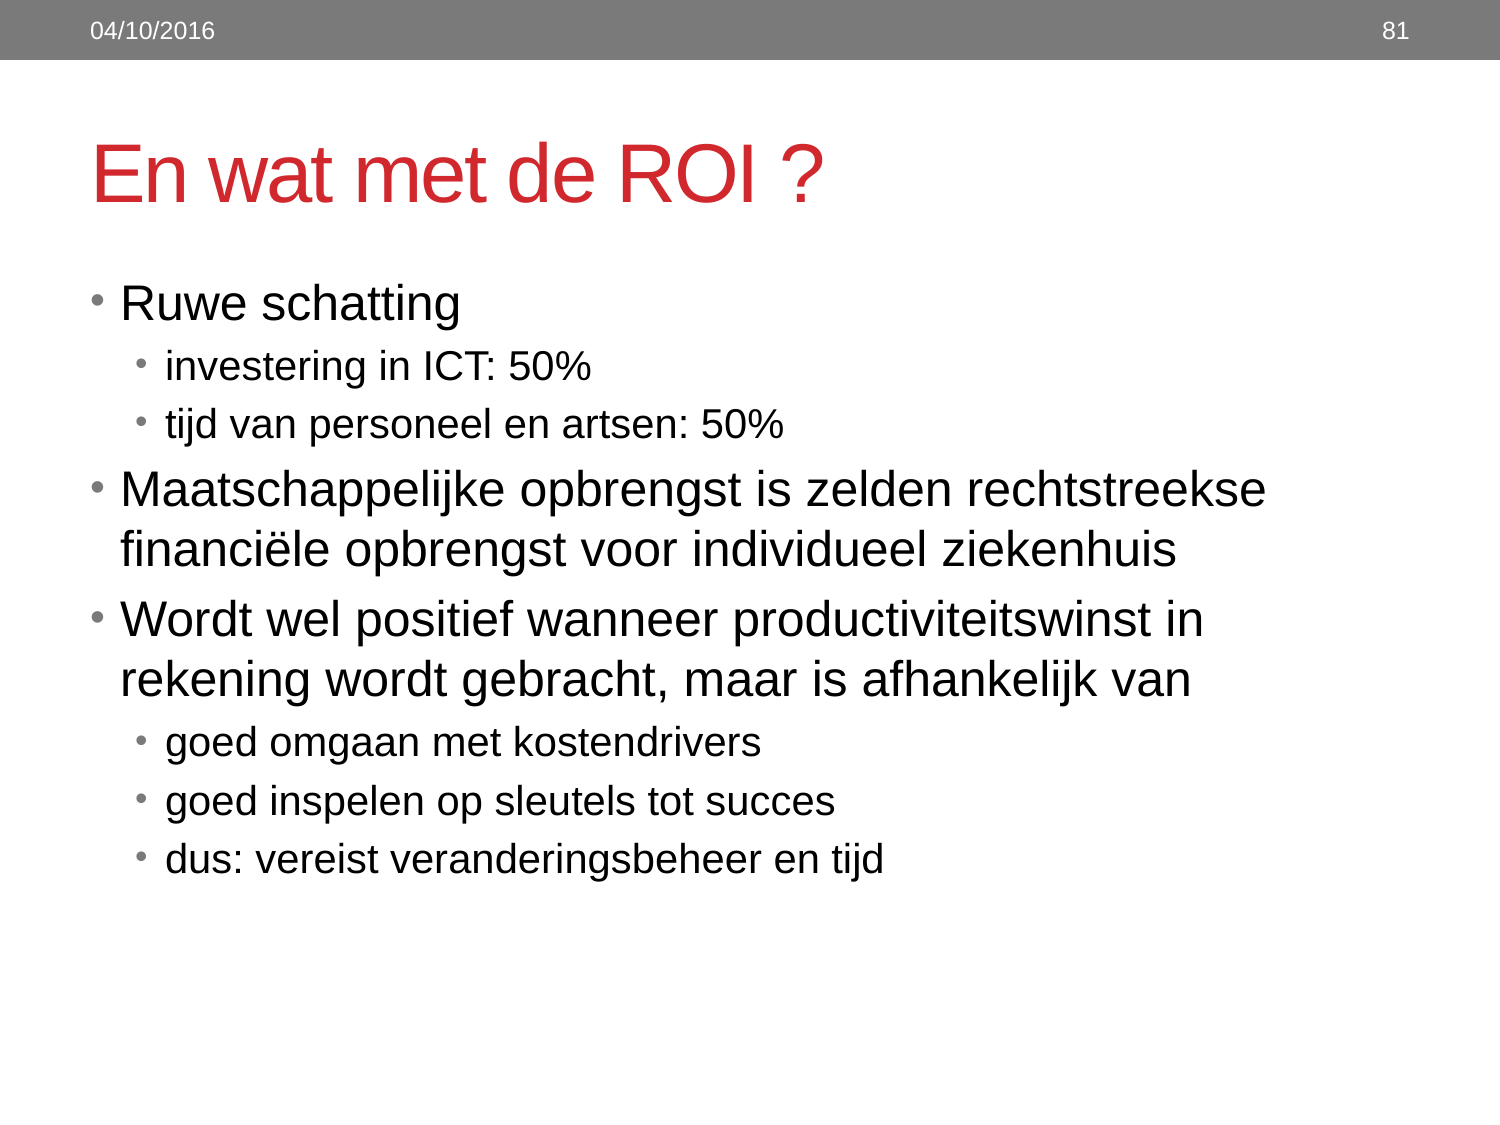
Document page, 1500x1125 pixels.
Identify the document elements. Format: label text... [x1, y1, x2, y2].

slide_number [75, 3, 550, 57]
title En wat met de ROI ? [75, 87, 1425, 250]
slide_number 81 [1250, 3, 1425, 57]
list Ruwe schatting investering in ICT: 50% tijd van personeel en artsen: 50% Maatschappelijke opbrengst is zelden rechtstreekse financiële opbrengst voor individueel ziekenhuis Wordt wel positief wanneer productiviteitswinst in rekening wordt gebracht, maar is afhankelijk van goed omgaan met kostendrivers goed inspelen op sleutels tot succes dus: vereist veranderingsbeheer en tijd [75, 262, 1425, 1063]
